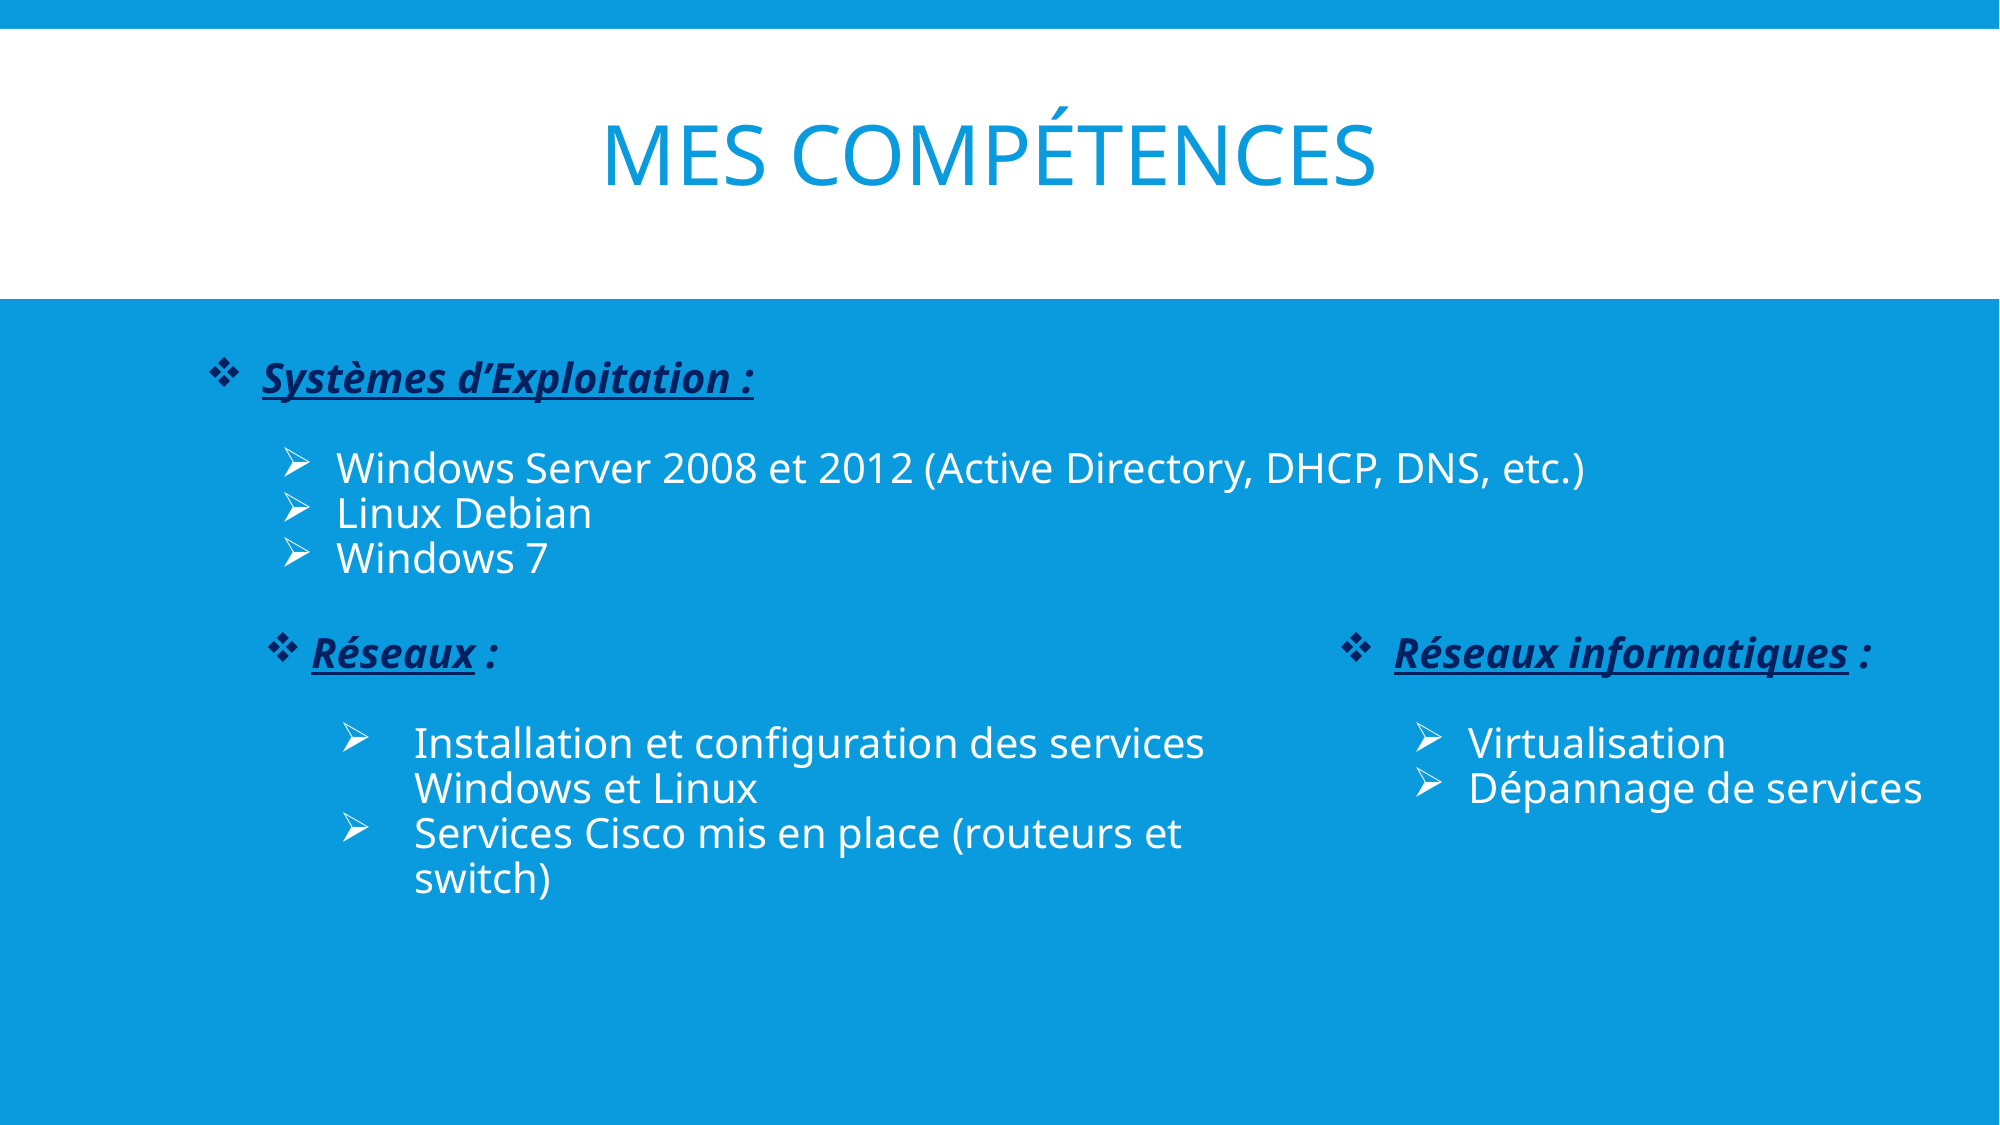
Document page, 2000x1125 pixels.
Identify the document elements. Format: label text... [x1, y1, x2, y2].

text_box Réseaux informatiques : Virtualisation Dépannage de services [1322, 624, 1939, 820]
title Mes compétences [187, 86, 1792, 334]
text_box Systèmes d’Exploitation : Windows Server 2008 et 2012 (Active Directory, DHCP, DNS, etc.) Linux Debian Windows 7 [190, 349, 1600, 590]
text_box Réseaux : Installation et configuration des services Windows et Linux Services Cisco mis en place (routeurs et switch) [249, 624, 1313, 910]
